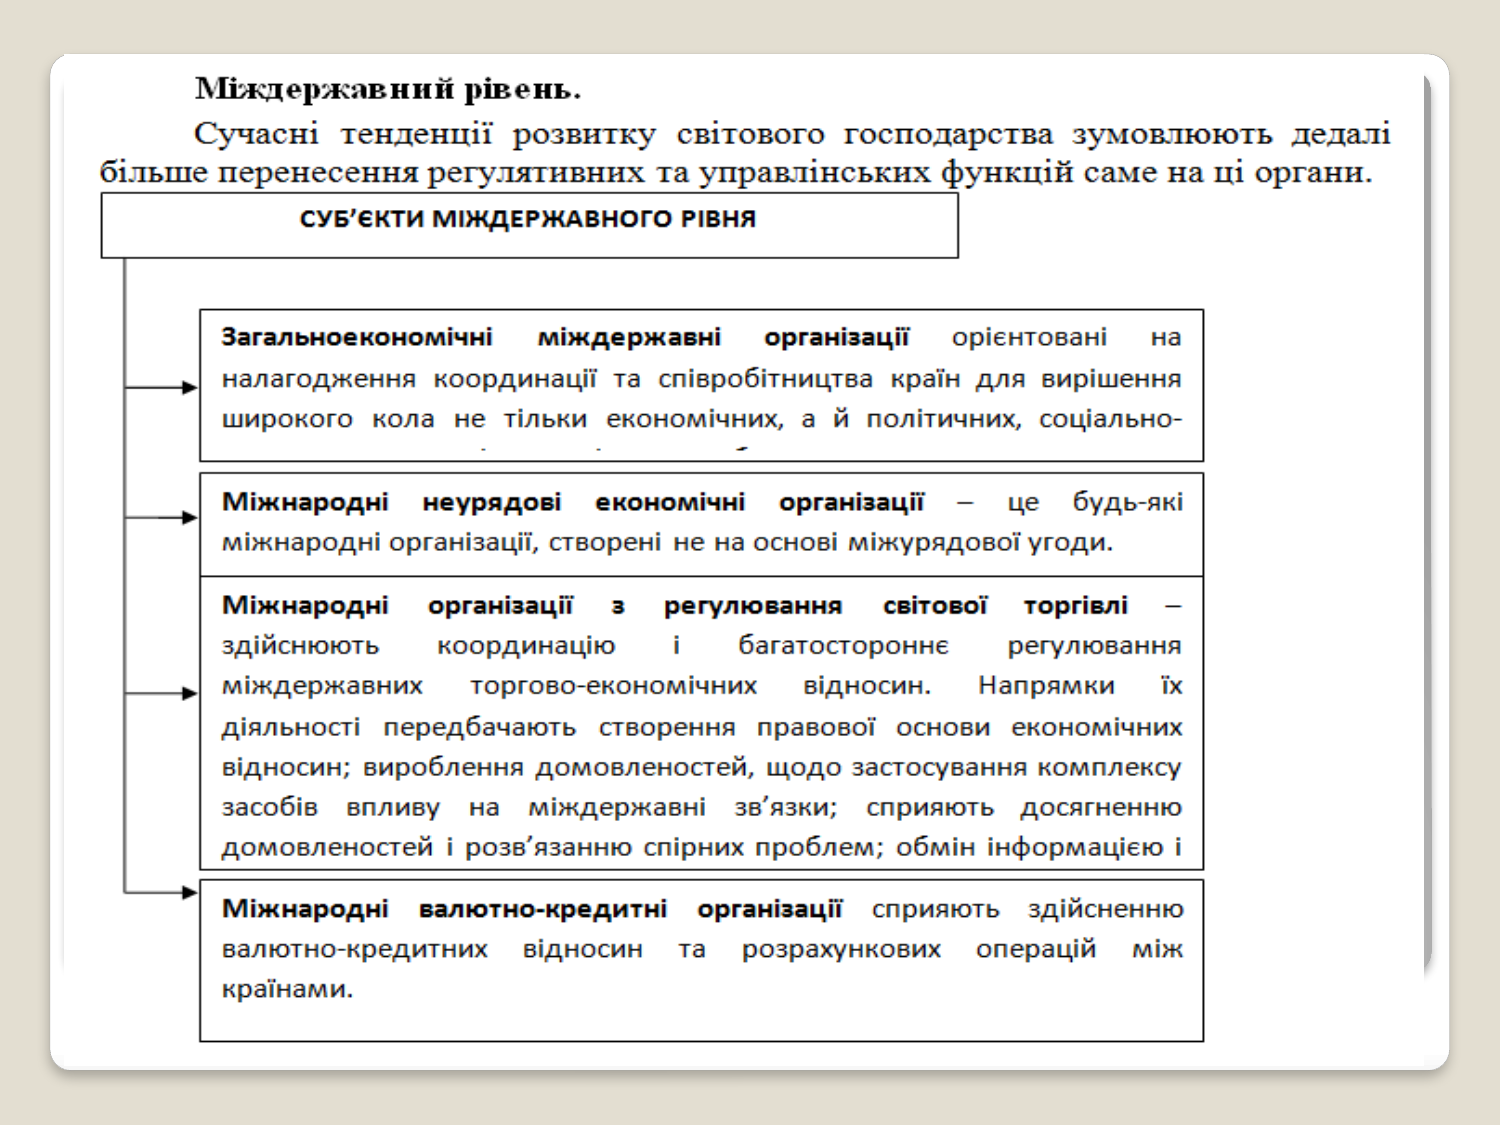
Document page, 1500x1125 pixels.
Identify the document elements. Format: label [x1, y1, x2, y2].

list [64, 54, 1424, 1066]
